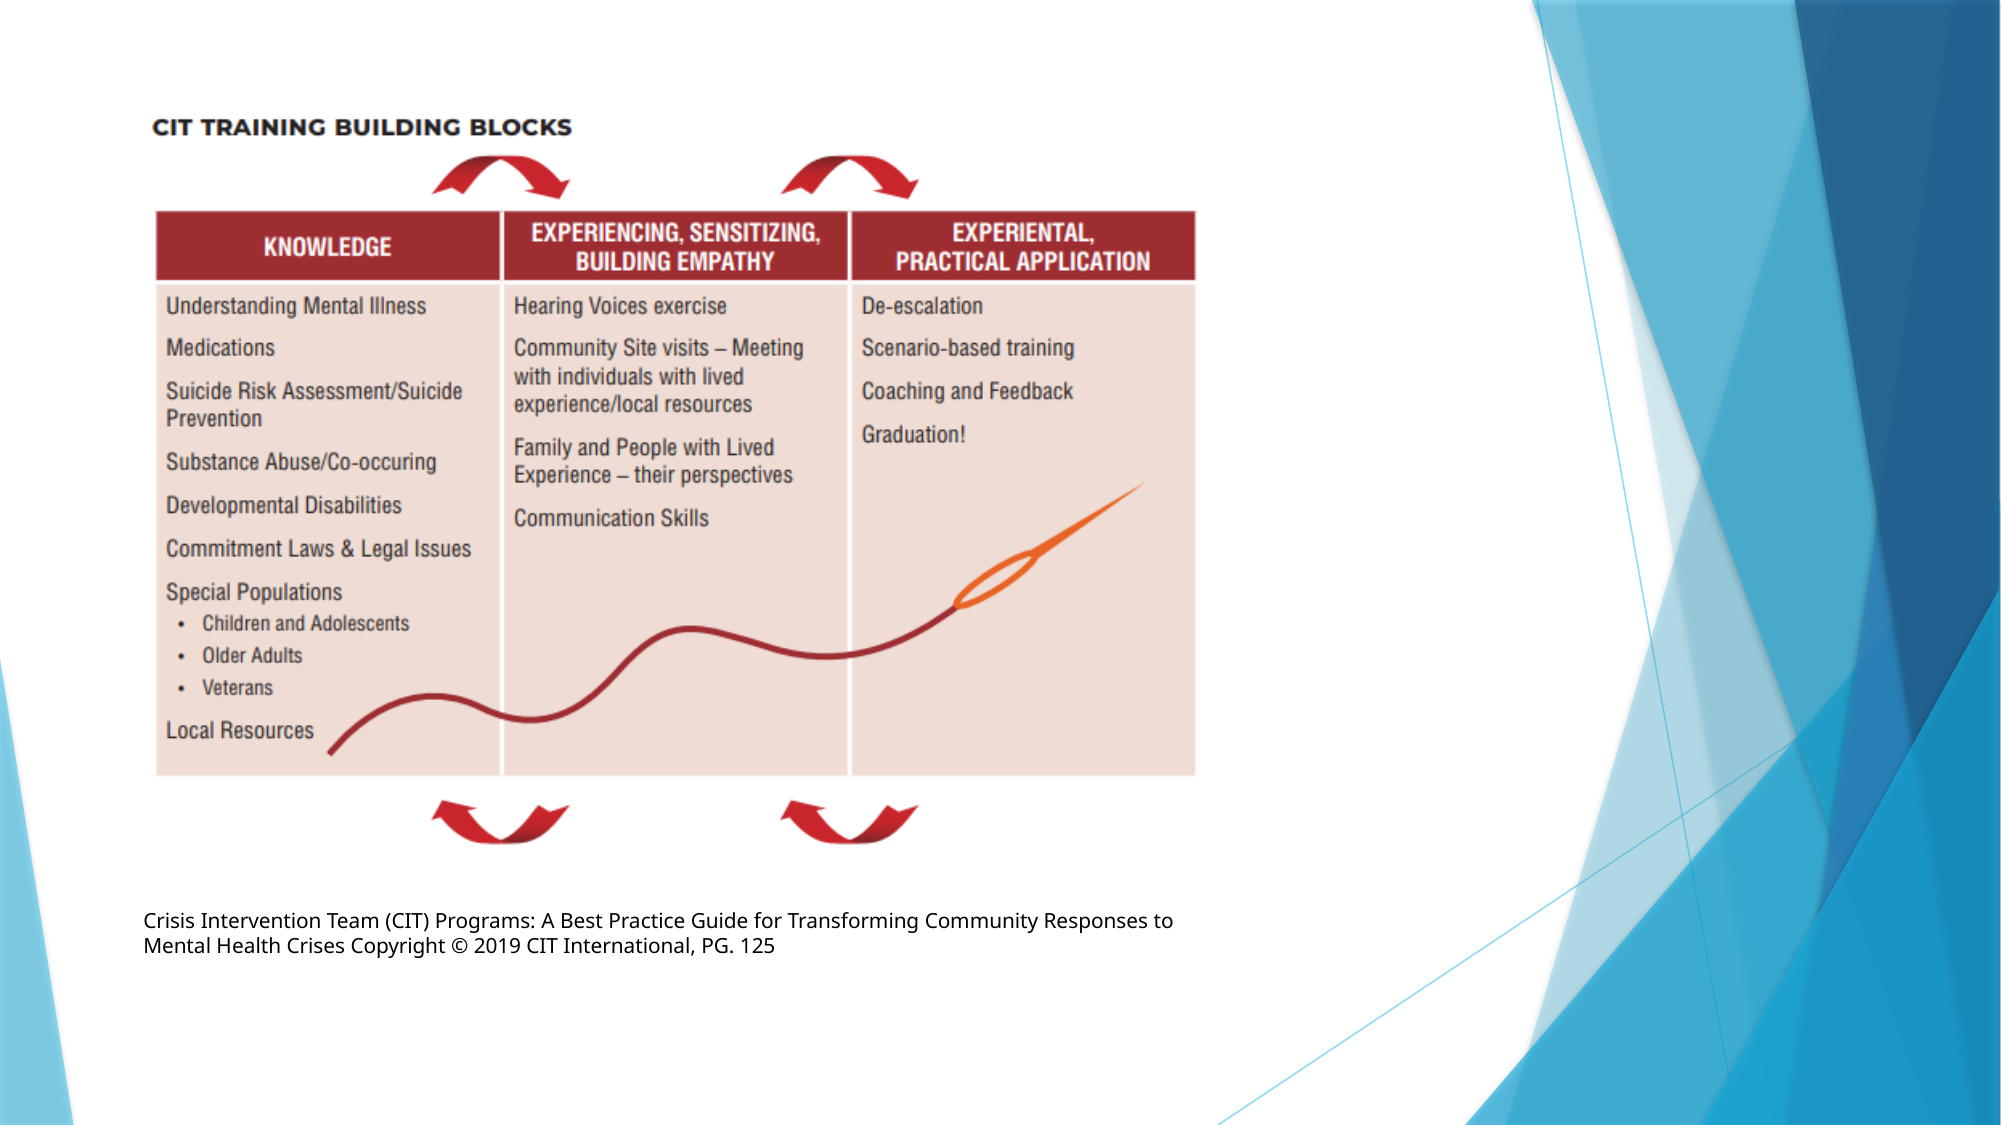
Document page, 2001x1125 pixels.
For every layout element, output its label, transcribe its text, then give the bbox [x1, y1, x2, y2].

text_box Crisis Intervention Team (CIT) Programs: A Best Practice Guide for Transforming Community Responses to Mental Health Crises Copyright © 2019 CIT International, PG. 125 [128, 899, 1245, 965]
picture [123, 89, 1244, 872]
